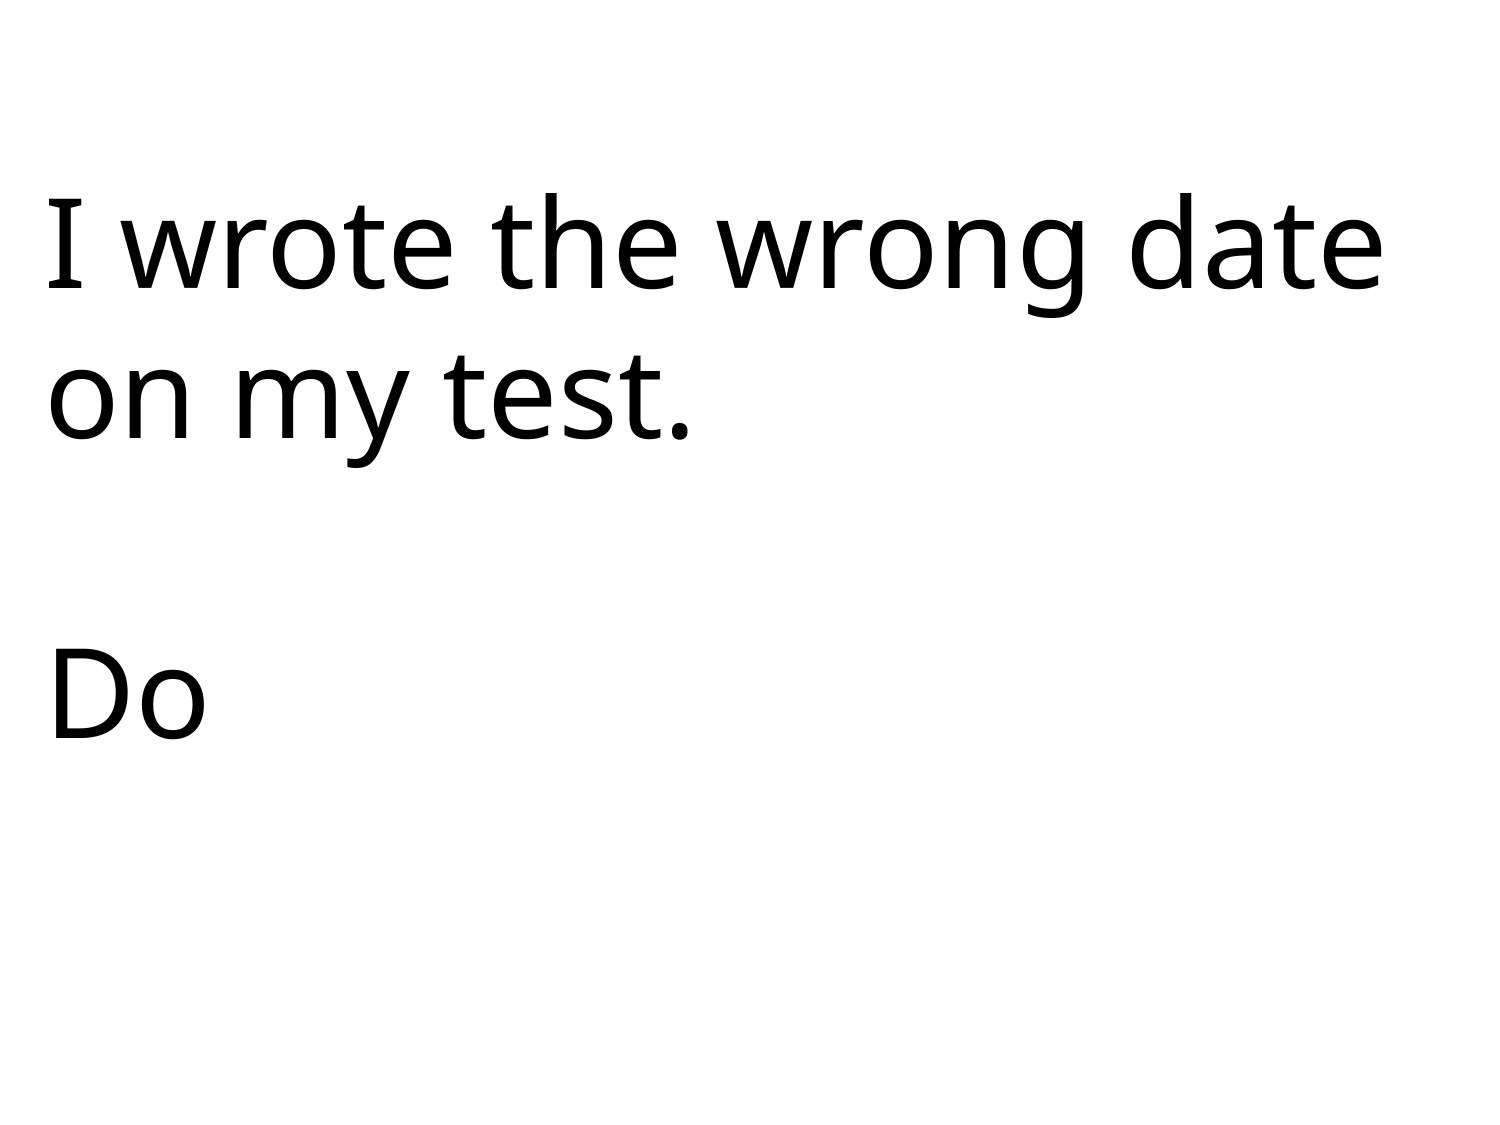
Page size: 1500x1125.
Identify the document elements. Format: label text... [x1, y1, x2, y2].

text_box I wrote the wrong date on my test. Do [29, 156, 1486, 772]
